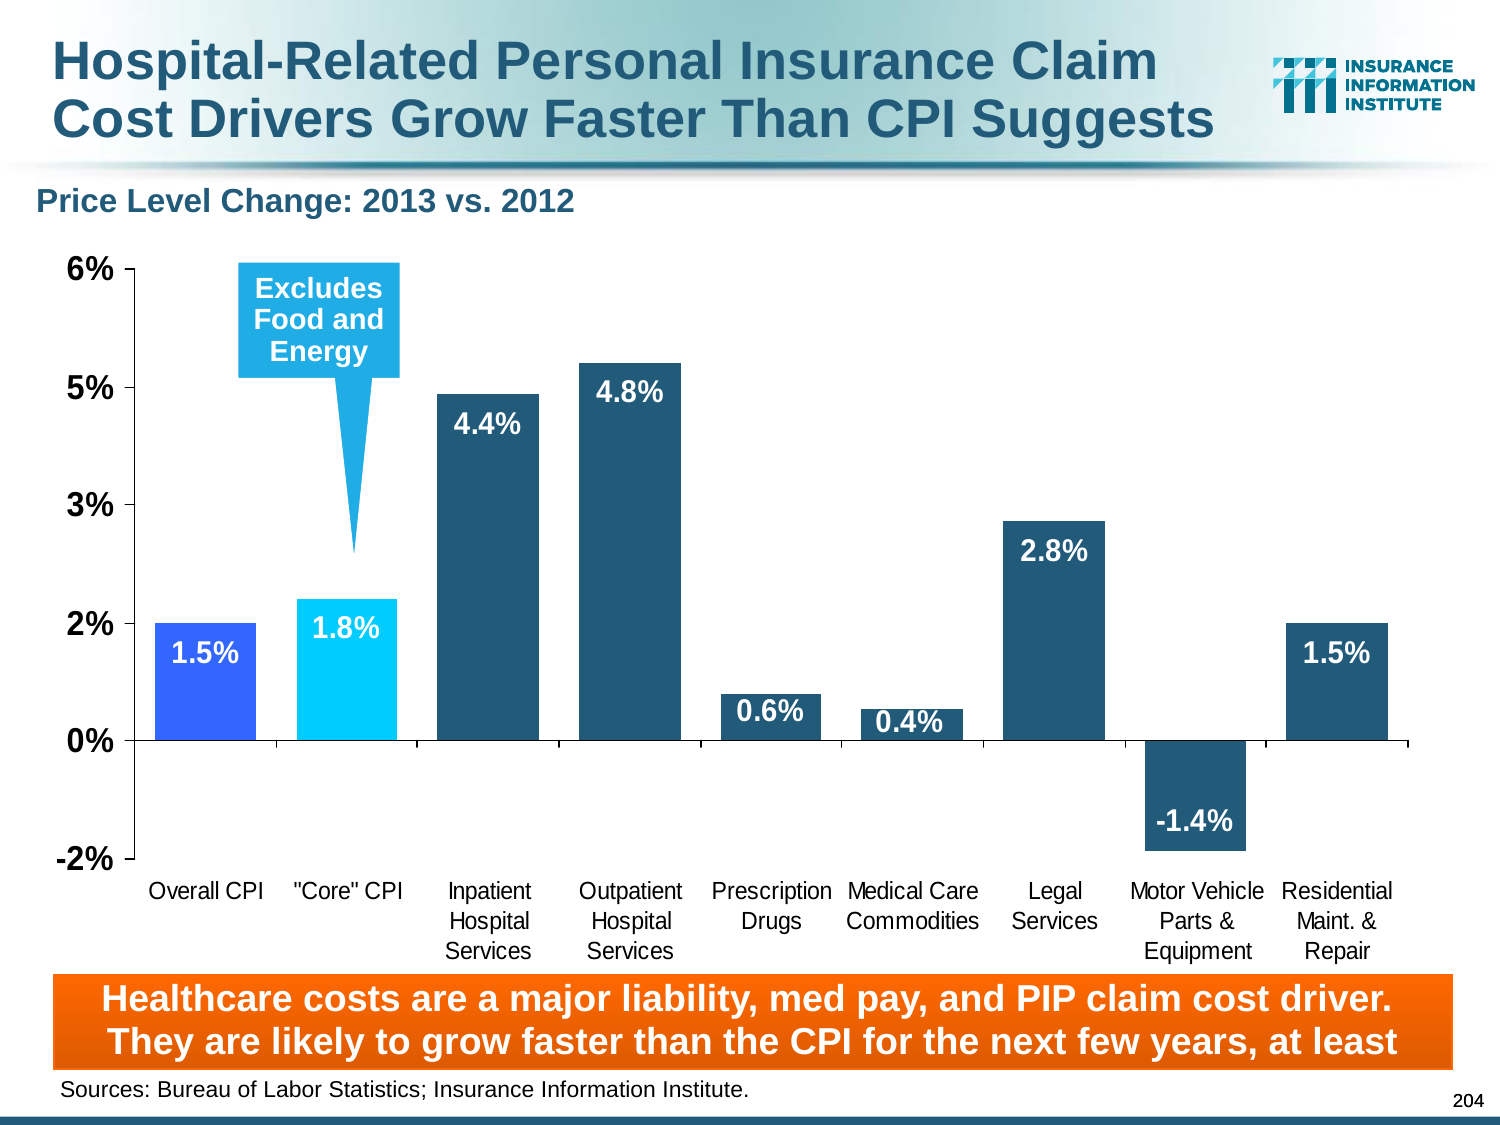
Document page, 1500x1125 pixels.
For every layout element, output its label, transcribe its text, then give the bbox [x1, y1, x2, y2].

picture [0, 0, 1500, 189]
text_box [43, 230, 1416, 980]
text_box Healthcare costs are a major liability, med pay, and PIP claim cost driver. They are likely to grow faster than the CPI for the next few years, at least [53, 974, 1452, 1070]
title Hospital-Related Personal Insurance Claim Cost Drivers Grow Faster Than CPI Suggests [45, 20, 1260, 162]
text_box Sources: Bureau of Labor Statistics; Insurance Information Institute. [0, 1079, 1425, 1125]
slide_number 204 [1410, 1091, 1485, 1112]
text_box Price Level Change: 2013 vs. 2012 [36, 183, 656, 220]
